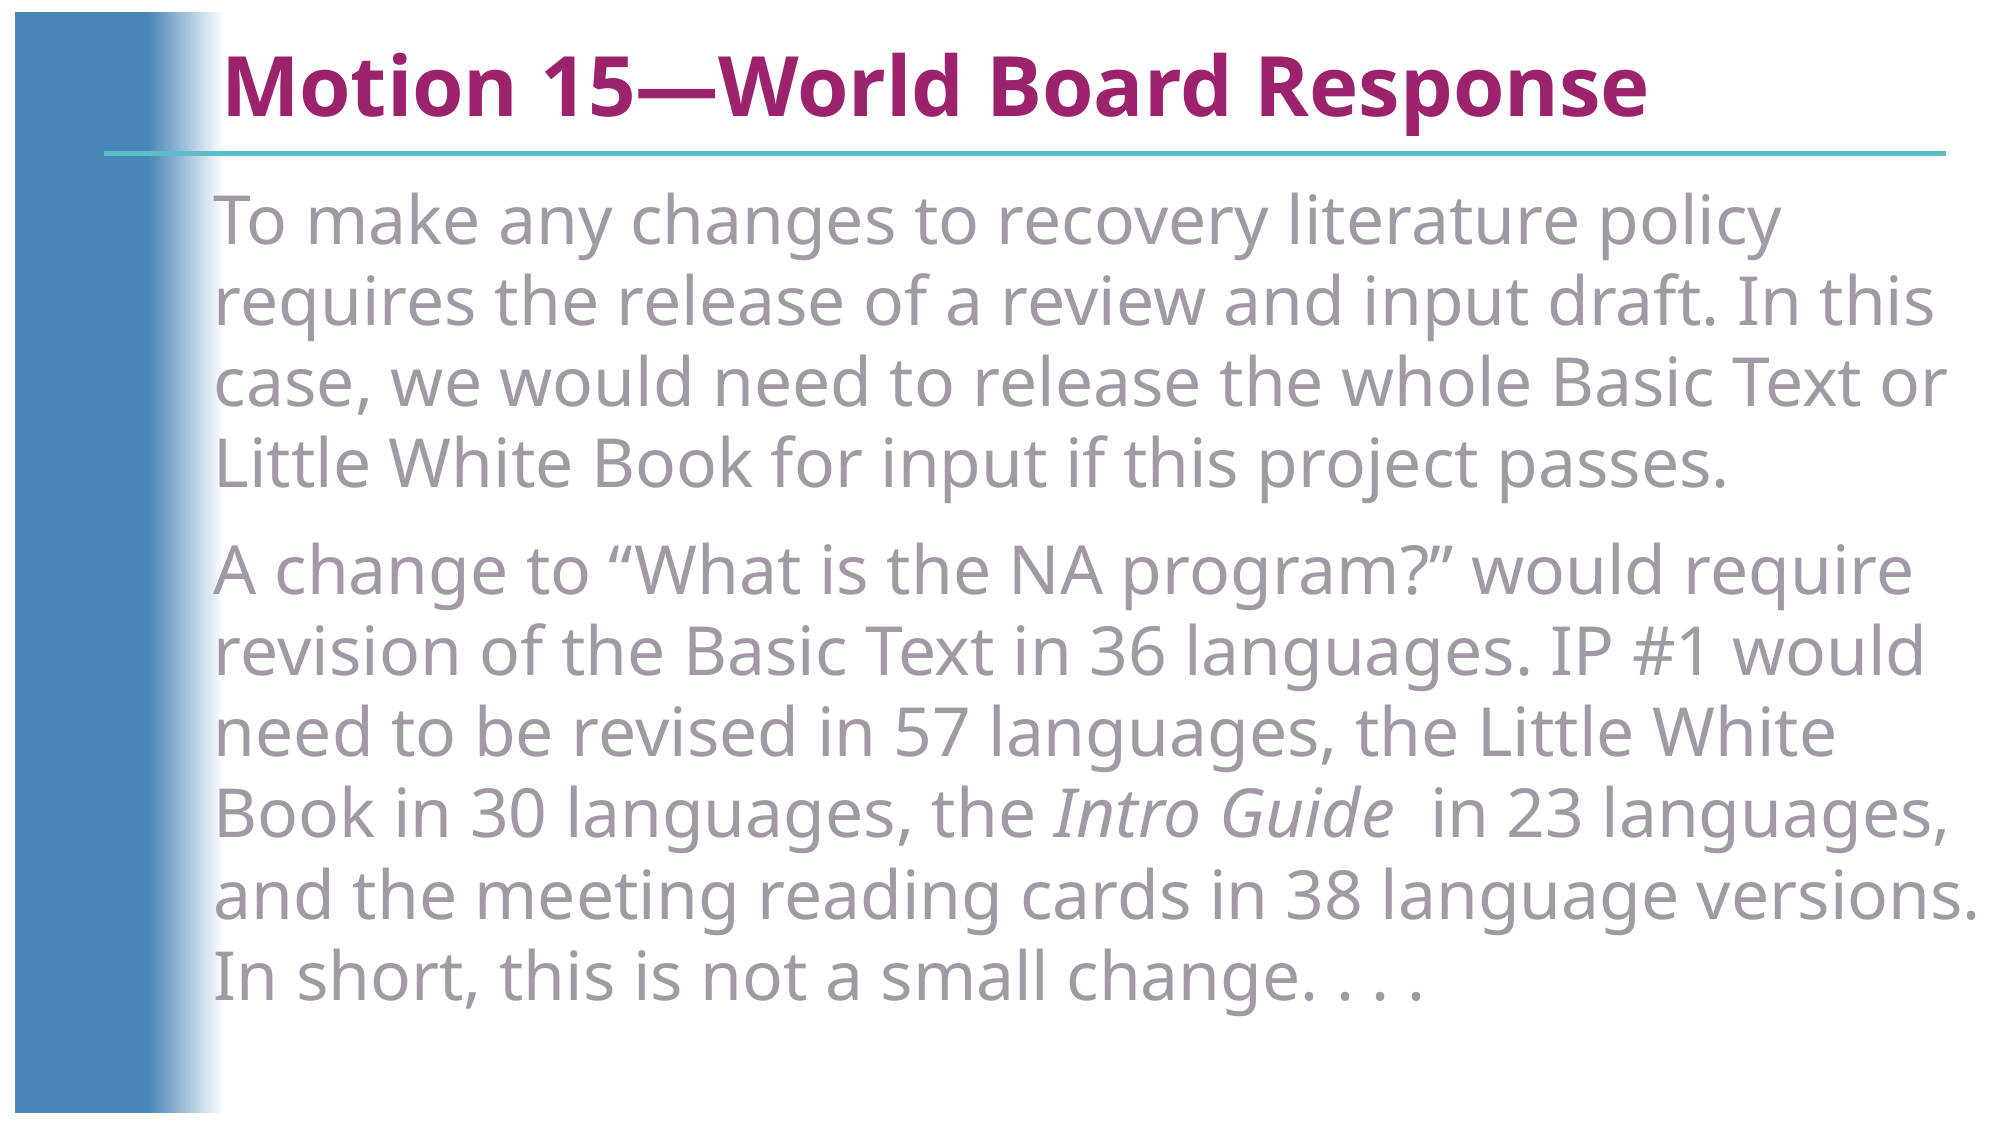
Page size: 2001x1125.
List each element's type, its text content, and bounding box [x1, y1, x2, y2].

text_box Motion 15—World Board Response [215, 22, 1964, 139]
text_box To make any changes to recovery literature policy requires the release of a review and input draft. In this case, we would need to release the whole Basic Text or Little White Book for input if this project passes. A change to “What is the NA program?” would require revision of the Basic Text in 36 languages. IP #1 would need to be revised in 57 languages, the Little White Book in 30 languages, the Intro Guide in 23 languages, and the meeting reading cards in 38 language versions. In short, this is not a small change. . . . [199, 169, 2000, 1022]
